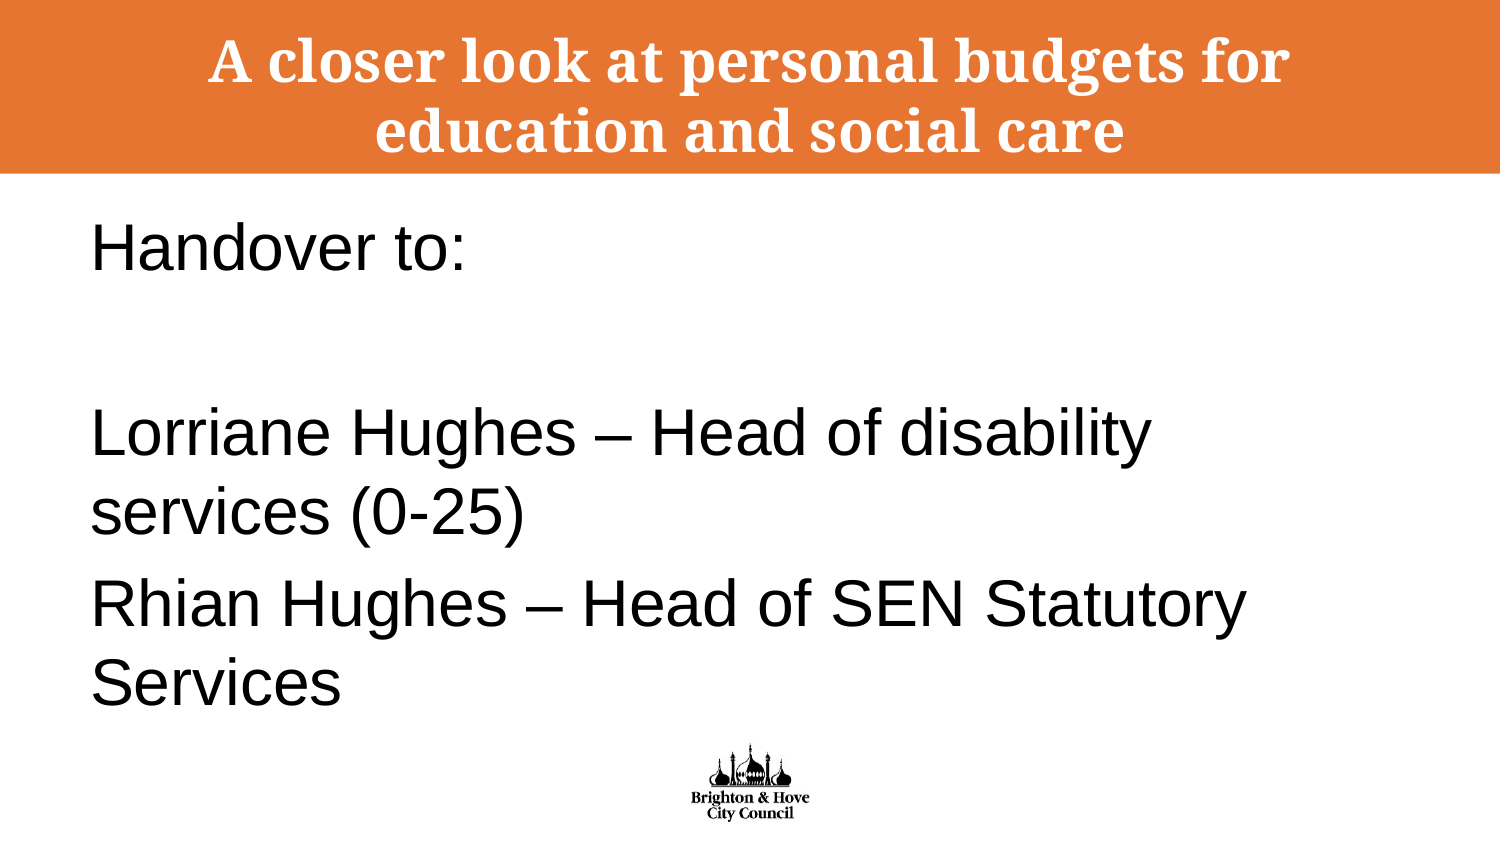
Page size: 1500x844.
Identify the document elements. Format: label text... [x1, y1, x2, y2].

list Handover to: Lorriane Hughes – Head of disability services (0-25) Rhian Hughes – Head of SEN Statutory Services [75, 196, 1425, 729]
picture [687, 740, 813, 824]
title A closer look at personal budgets for education and social care [75, 16, 1425, 158]
